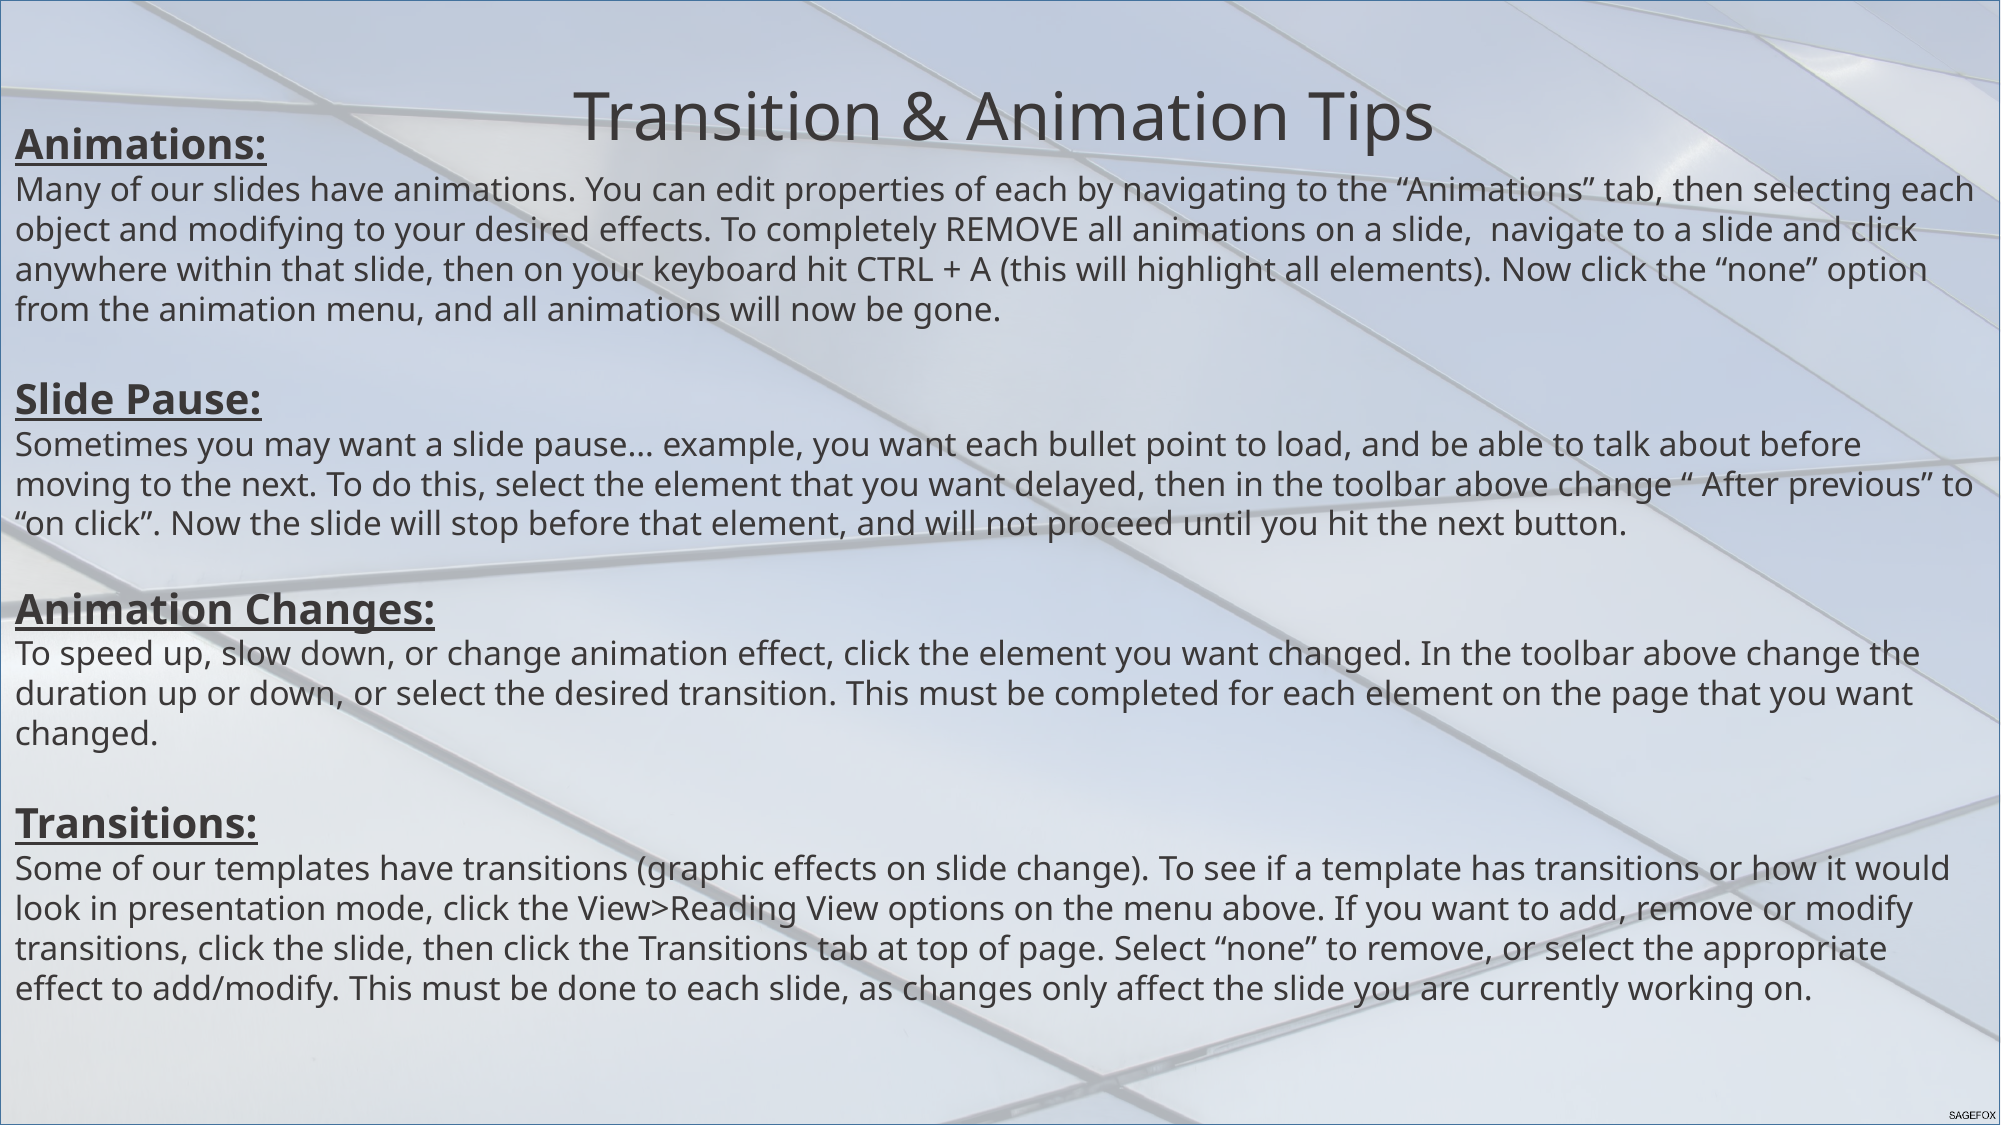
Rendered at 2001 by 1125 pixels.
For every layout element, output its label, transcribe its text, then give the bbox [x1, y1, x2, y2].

text_box Animations: Many of our slides have animations. You can edit properties of each by navigating to the “Animations” tab, then selecting each object and modifying to your desired effects. To completely REMOVE all animations on a slide, navigate to a slide and click anywhere within that slide, then on your keyboard hit CTRL + A (this will highlight all elements). Now click the “none” option from the animation menu, and all animations will now be gone. Slide Pause: Sometimes you may want a slide pause… example, you want each bullet point to load, and be able to talk about before moving to the next. To do this, select the element that you want delayed, then in the toolbar above change “ After previous” to “on click”. Now the slide will stop before that element, and will not proceed until you hit the next button. Animation Changes: To speed up, slow down, or change animation effect, click the element you want changed. In the toolbar above change the duration up or down, or select the desired transition. This must be completed for each element on the page that you want changed. Transitions: Some of our templates have transitions (graphic effects on slide change). To see if a template has transitions or how it would look in presentation mode, click the View>Reading View options on the menu above. If you want to add, remove or modify transitions, click the slide, then click the Transitions tab at top of page. Select “none” to remove, or select the appropriate effect to add/modify. This must be done to each slide, as changes only affect the slide you are currently working on. [0, 0, 2000, 1125]
title Transition & Animation Tips [477, 59, 1532, 177]
